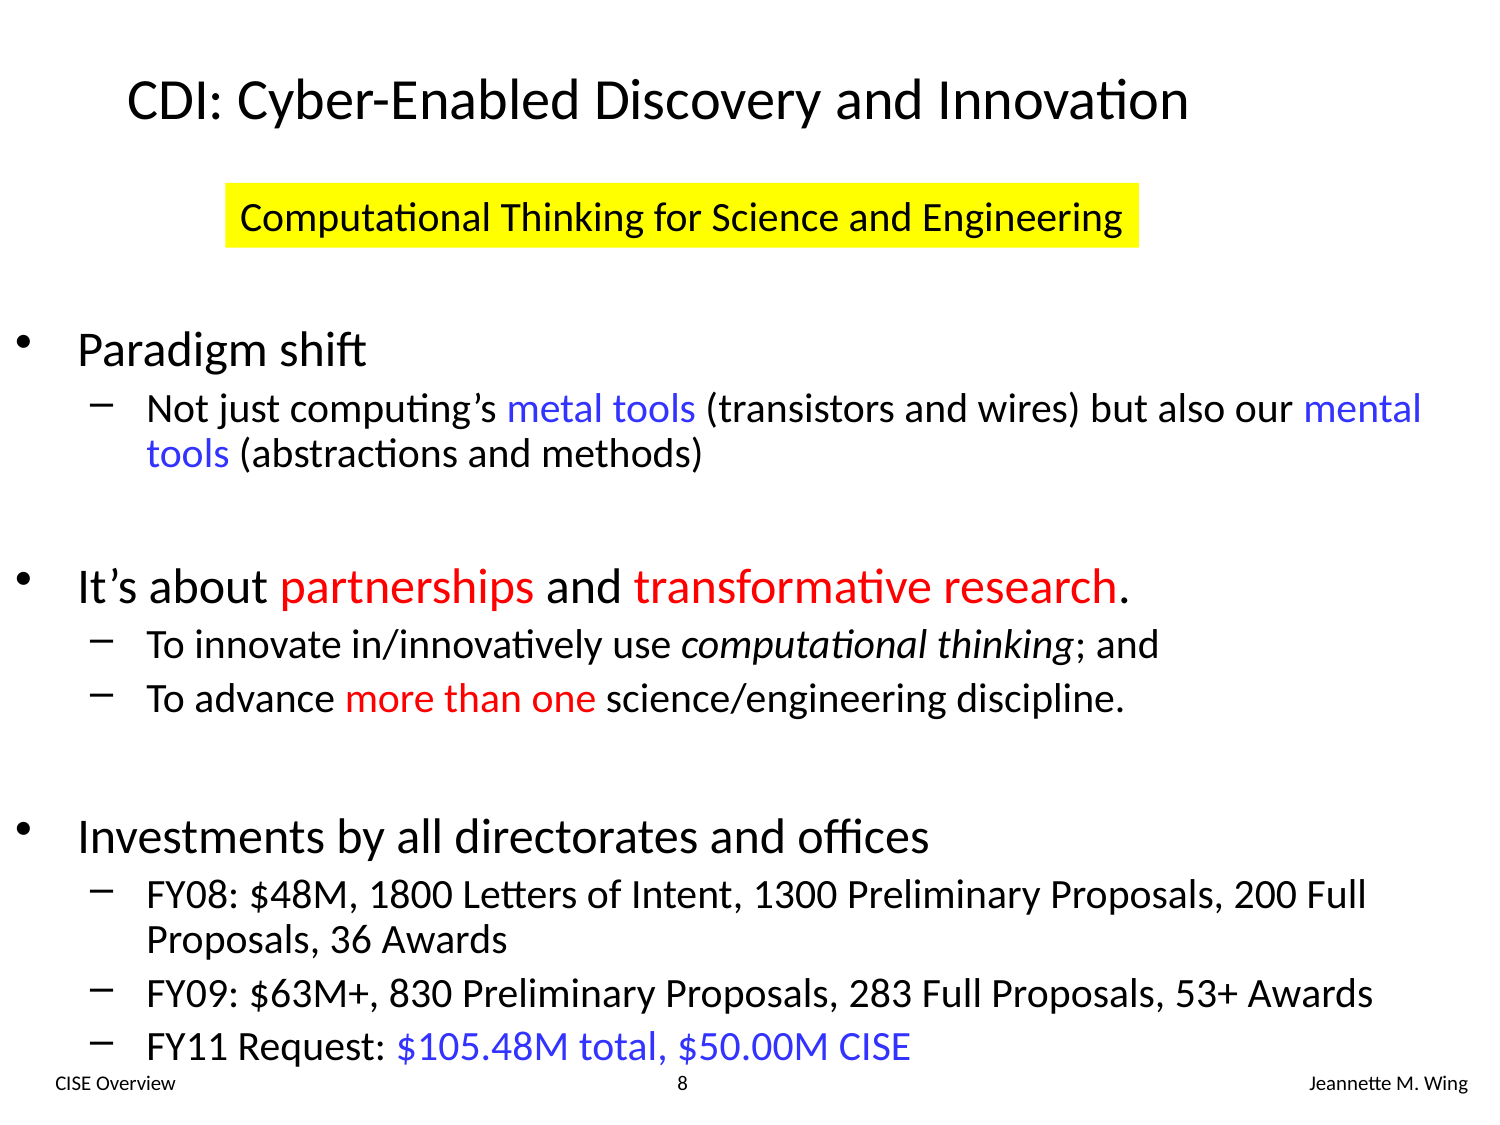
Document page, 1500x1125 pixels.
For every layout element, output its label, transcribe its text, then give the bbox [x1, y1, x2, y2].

slide_number CISE Overview [40, 1072, 354, 1113]
title CDI: Cyber-Enabled Discovery and Innovation [112, 39, 1388, 153]
list Paradigm shift Not just computing’s metal tools (transistors and wires) but also our mental tools (abstractions and methods) It’s about partnerships and transformative research. To innovate in/innovatively use computational thinking; and To advance more than one science/engineering discipline. Investments by all directorates and offices FY08: $48M, 1800 Letters of Intent, 1300 Preliminary Proposals, 200 Full Proposals, 36 Awards FY09: $63M+, 830 Preliminary Proposals, 283 Full Proposals, 53+ Awards FY11 Request: $105.48M total, $50.00M CISE [0, 182, 1450, 1072]
slide_number 8 [526, 1072, 840, 1113]
footer Jeannette M. Wing [1035, 1062, 1484, 1113]
text_box Computational Thinking for Science and Engineering [225, 182, 1139, 248]
